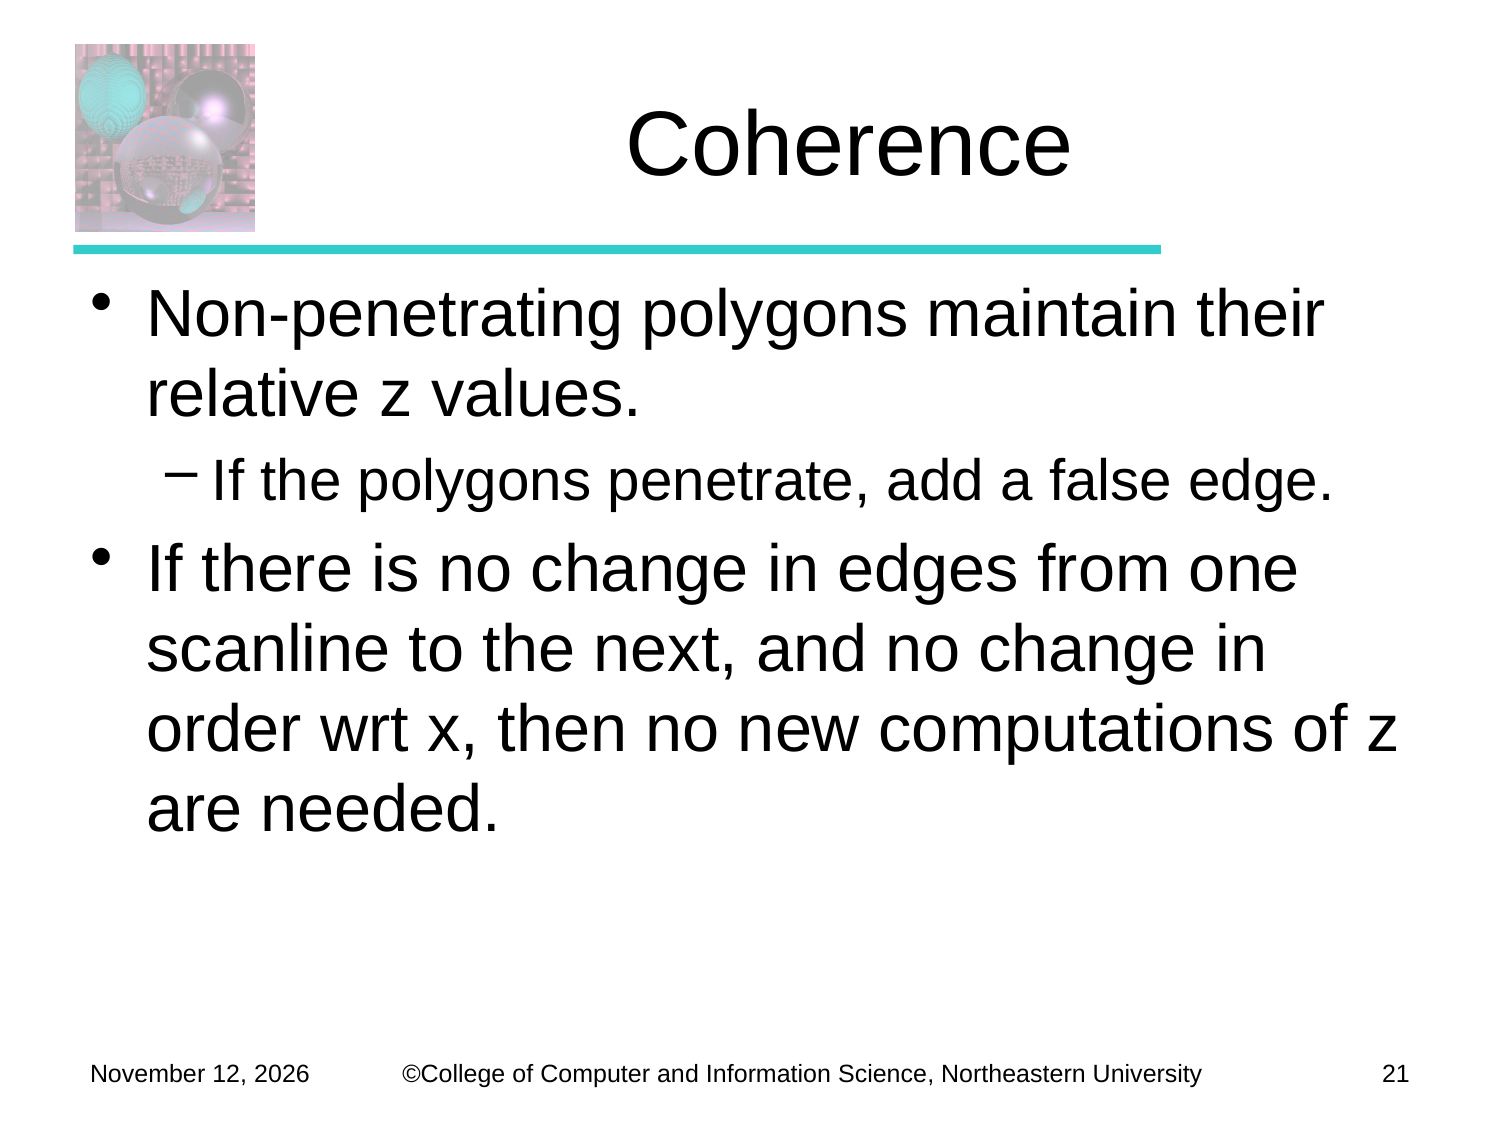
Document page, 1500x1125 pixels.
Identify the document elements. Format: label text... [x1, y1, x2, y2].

slide_number 21 [1299, 1049, 1426, 1103]
list Non-penetrating polygons maintain their relative z values. If the polygons penetrate, add a false edge. If there is no change in edges from one scanline to the next, and no change in order wrt x, then no new computations of z are needed. [74, 262, 1426, 1006]
picture [75, 44, 255, 232]
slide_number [74, 1049, 338, 1101]
title Coherence [274, 44, 1426, 233]
